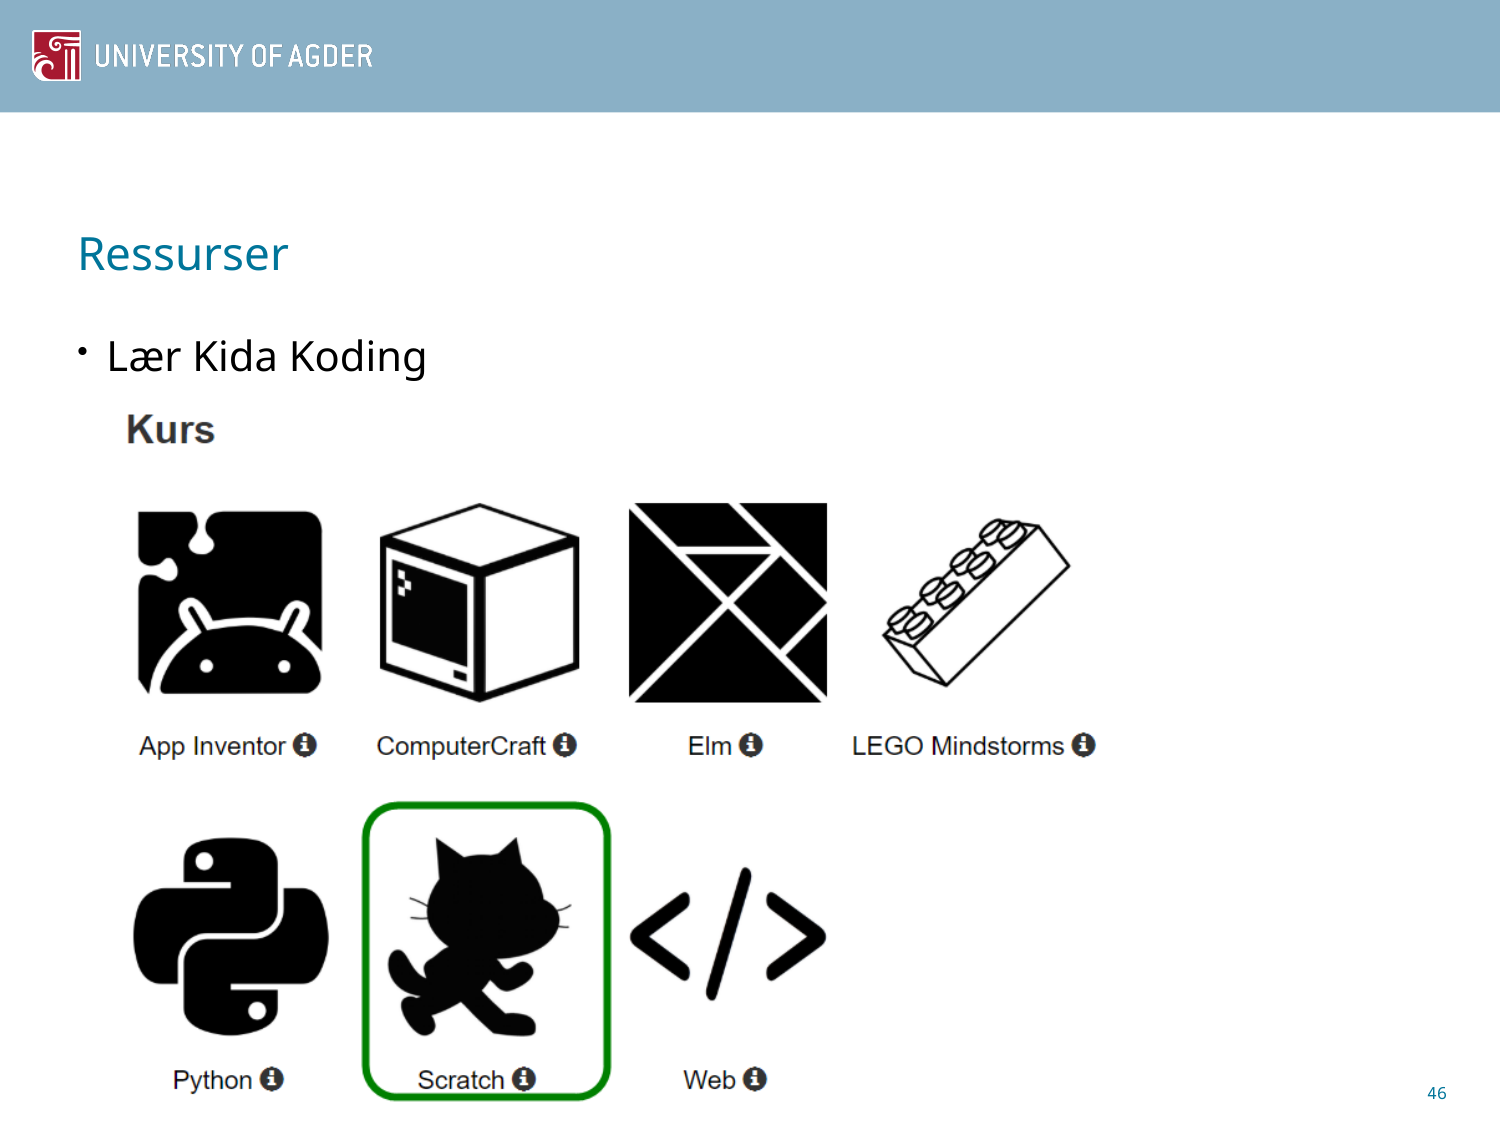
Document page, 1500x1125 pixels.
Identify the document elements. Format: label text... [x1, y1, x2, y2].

picture [32, 30, 372, 81]
list Lær Kida Koding [62, 312, 1463, 1051]
slide_number 46 [1249, 1074, 1463, 1113]
picture [100, 386, 1116, 1124]
title Ressurser [62, 149, 1463, 288]
